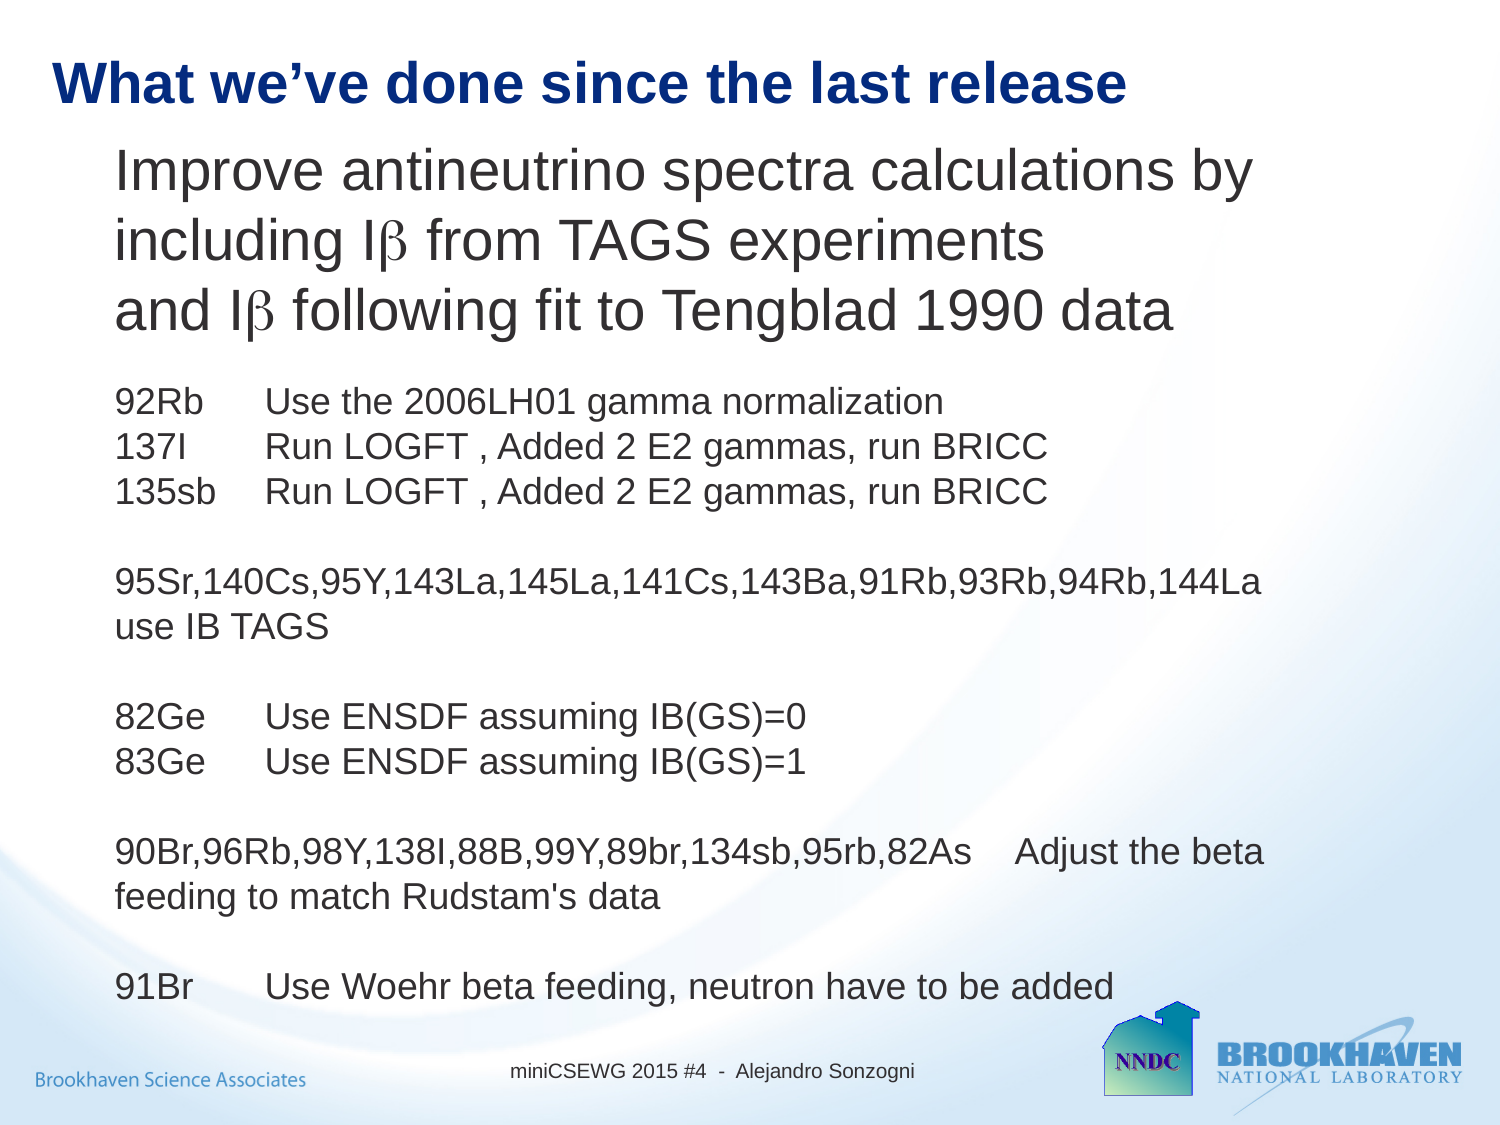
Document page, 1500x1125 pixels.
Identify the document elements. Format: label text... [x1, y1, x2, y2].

text_box What we’ve done since the last release [37, 37, 1325, 123]
text_box Improve antineutrino spectra calculations by including Ib from TAGS experiments and Ib following fit to Tengblad 1990 data 92Rb Use the 2006LH01 gamma normalization 137I Run LOGFT , Added 2 E2 gammas, run BRICC 135sb Run LOGFT , Added 2 E2 gammas, run BRICC 95Sr,140Cs,95Y,143La,145La,141Cs,143Ba,91Rb,93Rb,94Rb,144La use IB TAGS 82Ge Use ENSDF assuming IB(GS)=0 83Ge Use ENSDF assuming IB(GS)=1 90Br,96Rb,98Y,138I,88B,99Y,89br,134sb,95rb,82As Adjust the beta feeding to match Rudstam's data 91Br Use Woehr beta feeding, neutron have to be added [99, 125, 1375, 1015]
picture [0, 1, 1500, 1125]
